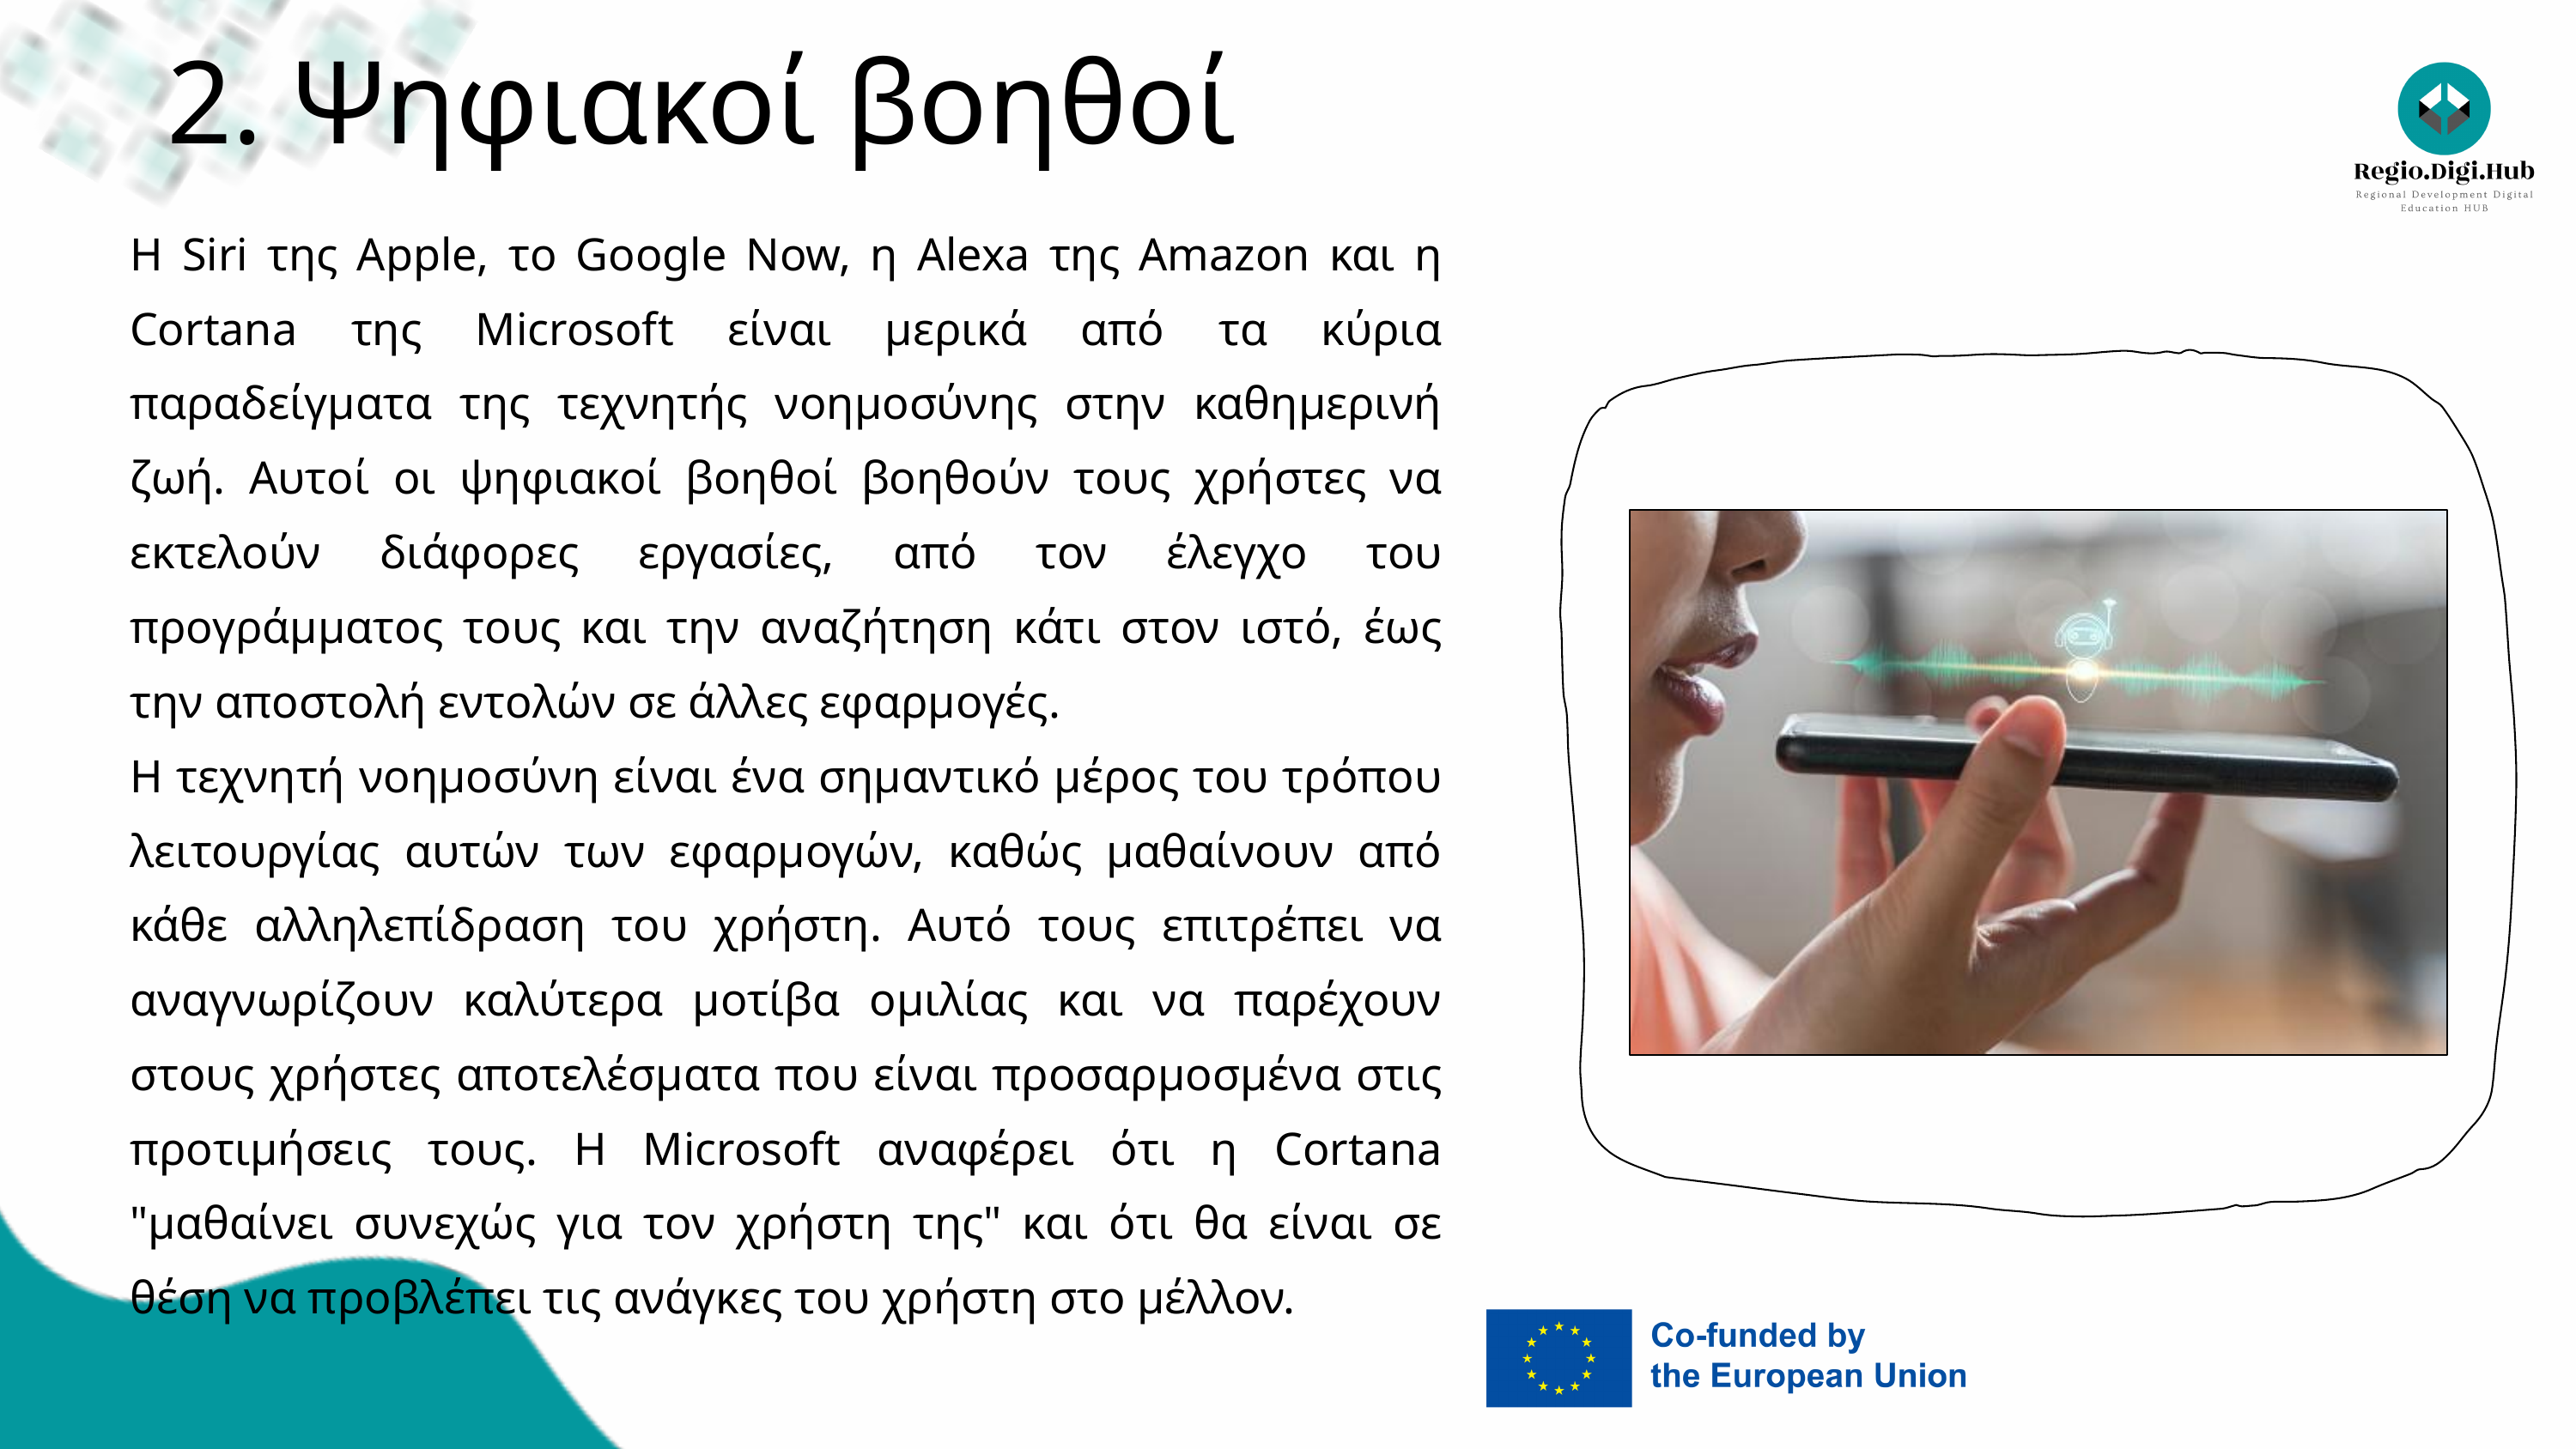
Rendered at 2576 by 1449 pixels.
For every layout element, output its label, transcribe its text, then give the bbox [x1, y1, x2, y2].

text_box Η Siri της Apple, το Google Now, η Alexa της Amazon και η Cortana της Microsoft είναι μερικά από τα κύρια παραδείγματα της τεχνητής νοημοσύνης στην καθημερινή ζωή. Αυτοί οι ψηφιακοί βοηθοί βοηθούν τους χρήστες να εκτελούν διάφορες εργασίες, από τον έλεγχο του προγράμματος τους και την αναζήτηση κάτι στον ιστό, έως την αποστολή εντολών σε άλλες εφαρμογές. Η τεχνητή νοημοσύνη είναι ένα σημαντικό μέρος του τρόπου λειτουργίας αυτών των εφαρμογών, καθώς μαθαίνουν από κάθε αλληλεπίδραση του χρήστη. Αυτό τους επιτρέπει να αναγνωρίζουν καλύτερα μοτίβα ομιλίας και να παρέχουν στους χρήστες αποτελέσματα που είναι προσαρμοσμένα στις προτιμήσεις τους. Η Microsoft αναφέρει ότι η Cortana "μαθαίνει συνεχώς για τον χρήστη της" και ότι θα είναι σε θέση να προβλέπει τις ανάγκες του χρήστη στο μέλλον. [130, 204, 1443, 1324]
picture [1479, 1303, 2003, 1414]
text_box 2. Ψηφιακοί βοηθοί [473, 50, 1921, 168]
picture [2312, 0, 2576, 264]
text_box [1560, 349, 2517, 1217]
picture [1630, 511, 2446, 1055]
picture [0, 0, 481, 223]
picture [0, 1069, 1030, 1449]
